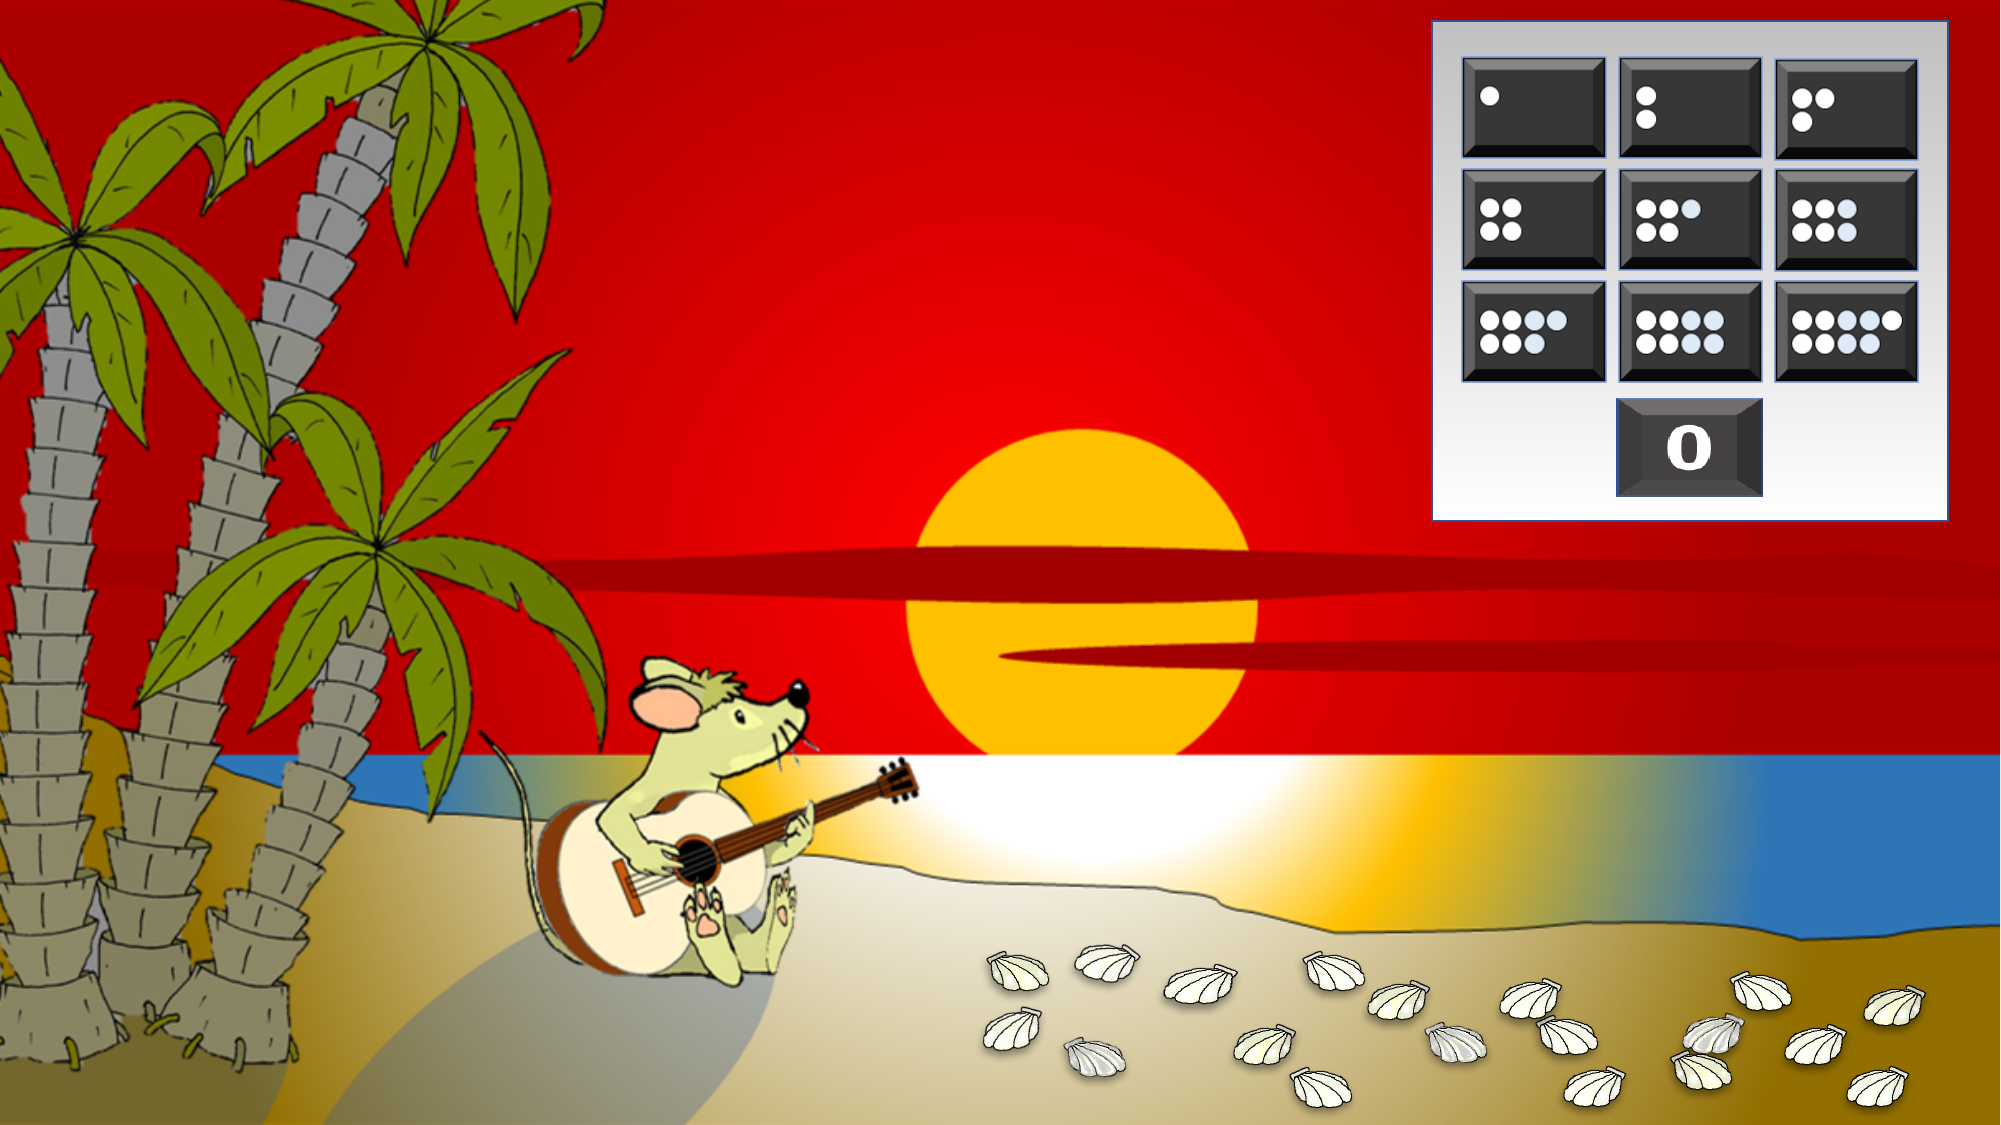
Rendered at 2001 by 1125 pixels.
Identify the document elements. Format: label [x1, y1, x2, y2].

text_box [1432, 20, 1948, 522]
picture [0, 0, 2001, 1125]
